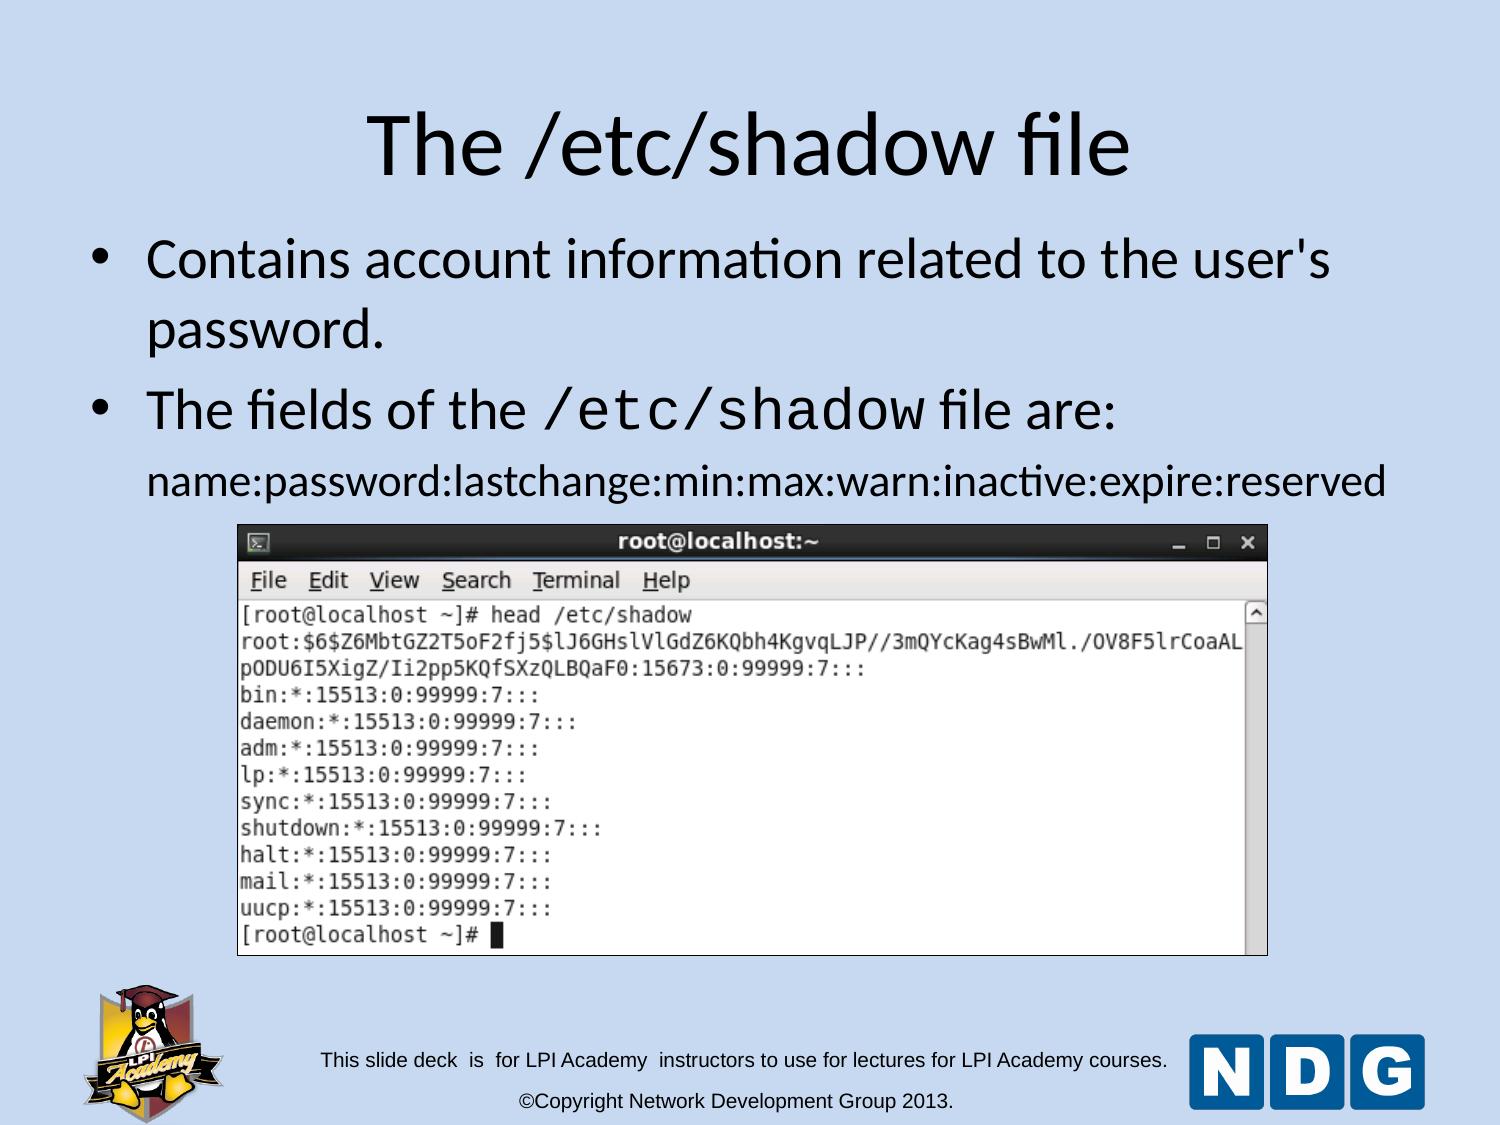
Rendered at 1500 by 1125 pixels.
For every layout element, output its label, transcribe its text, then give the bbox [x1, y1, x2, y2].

title The /etc/shadow file [74, 44, 1426, 212]
list Contains account information related to the user's password. The fields of the /etc/shadow file are: name:password:lastchange:min:max:warn:inactive:expire:reserved [74, 212, 1426, 956]
picture [237, 524, 1267, 956]
picture [1189, 1034, 1425, 1110]
picture [75, 975, 229, 1125]
